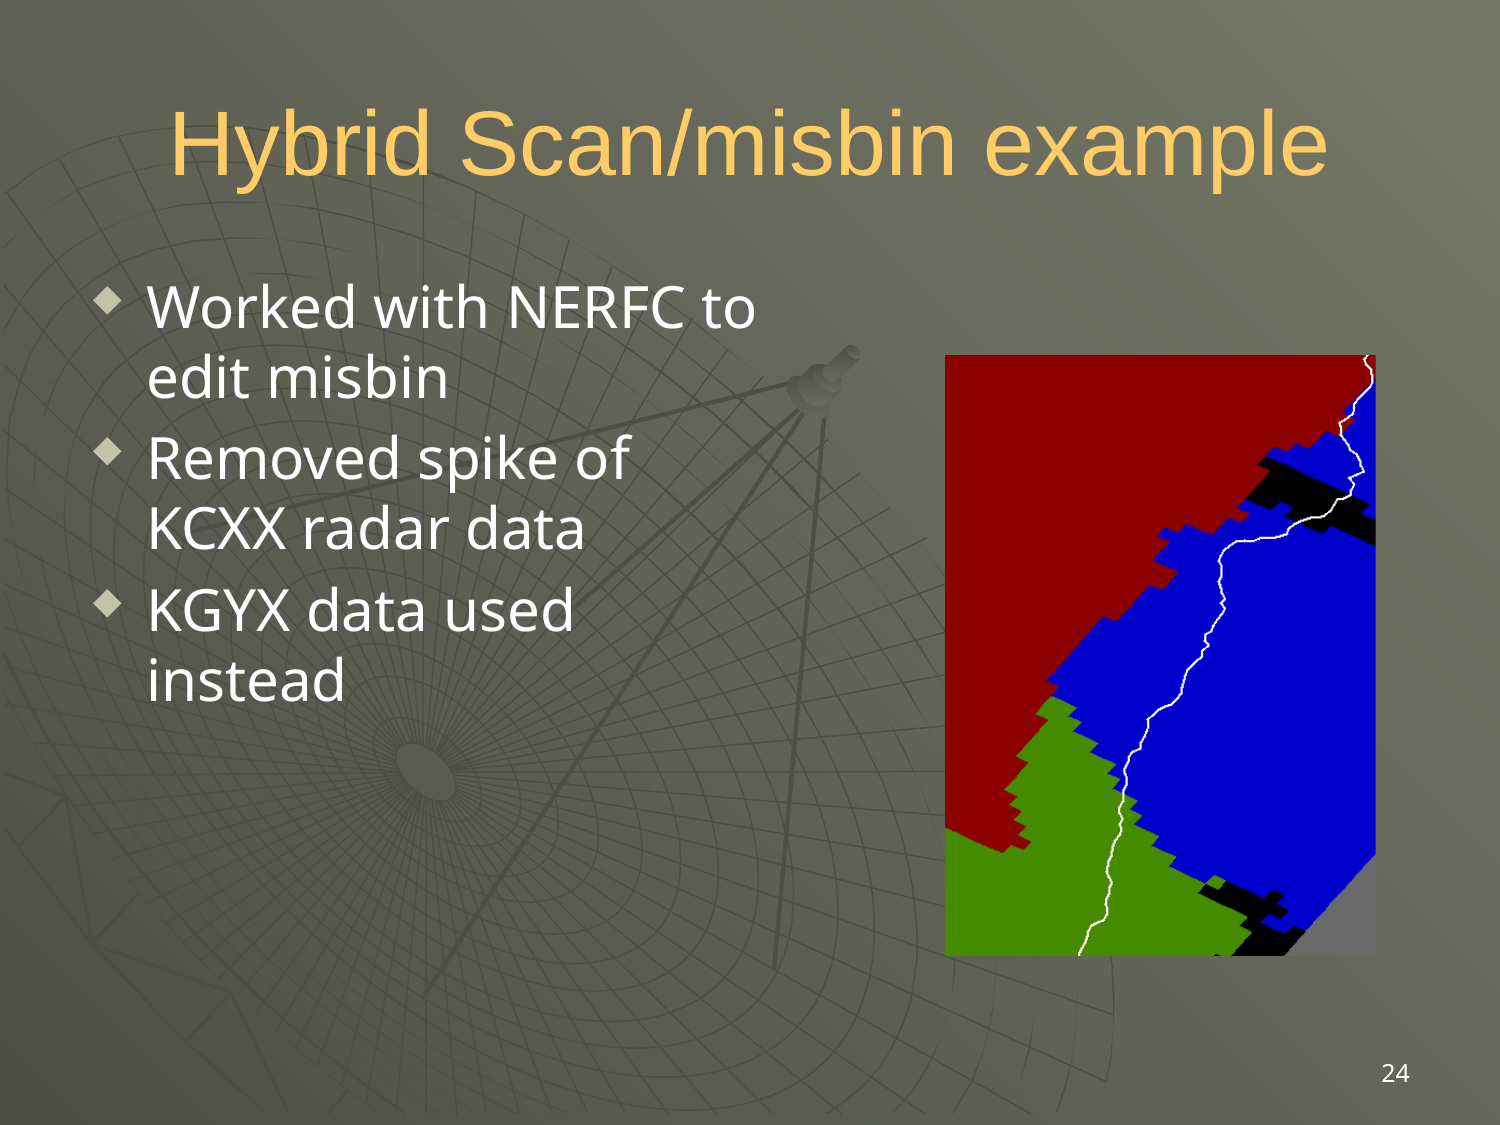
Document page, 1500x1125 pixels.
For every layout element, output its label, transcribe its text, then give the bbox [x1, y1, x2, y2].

list Worked with NERFC to edit misbin Removed spike of KCXX radar data KGYX data used instead [74, 262, 799, 1006]
title Hybrid Scan/misbin example [74, 45, 1426, 233]
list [944, 355, 1376, 956]
slide_number 24 [1074, 1023, 1426, 1100]
